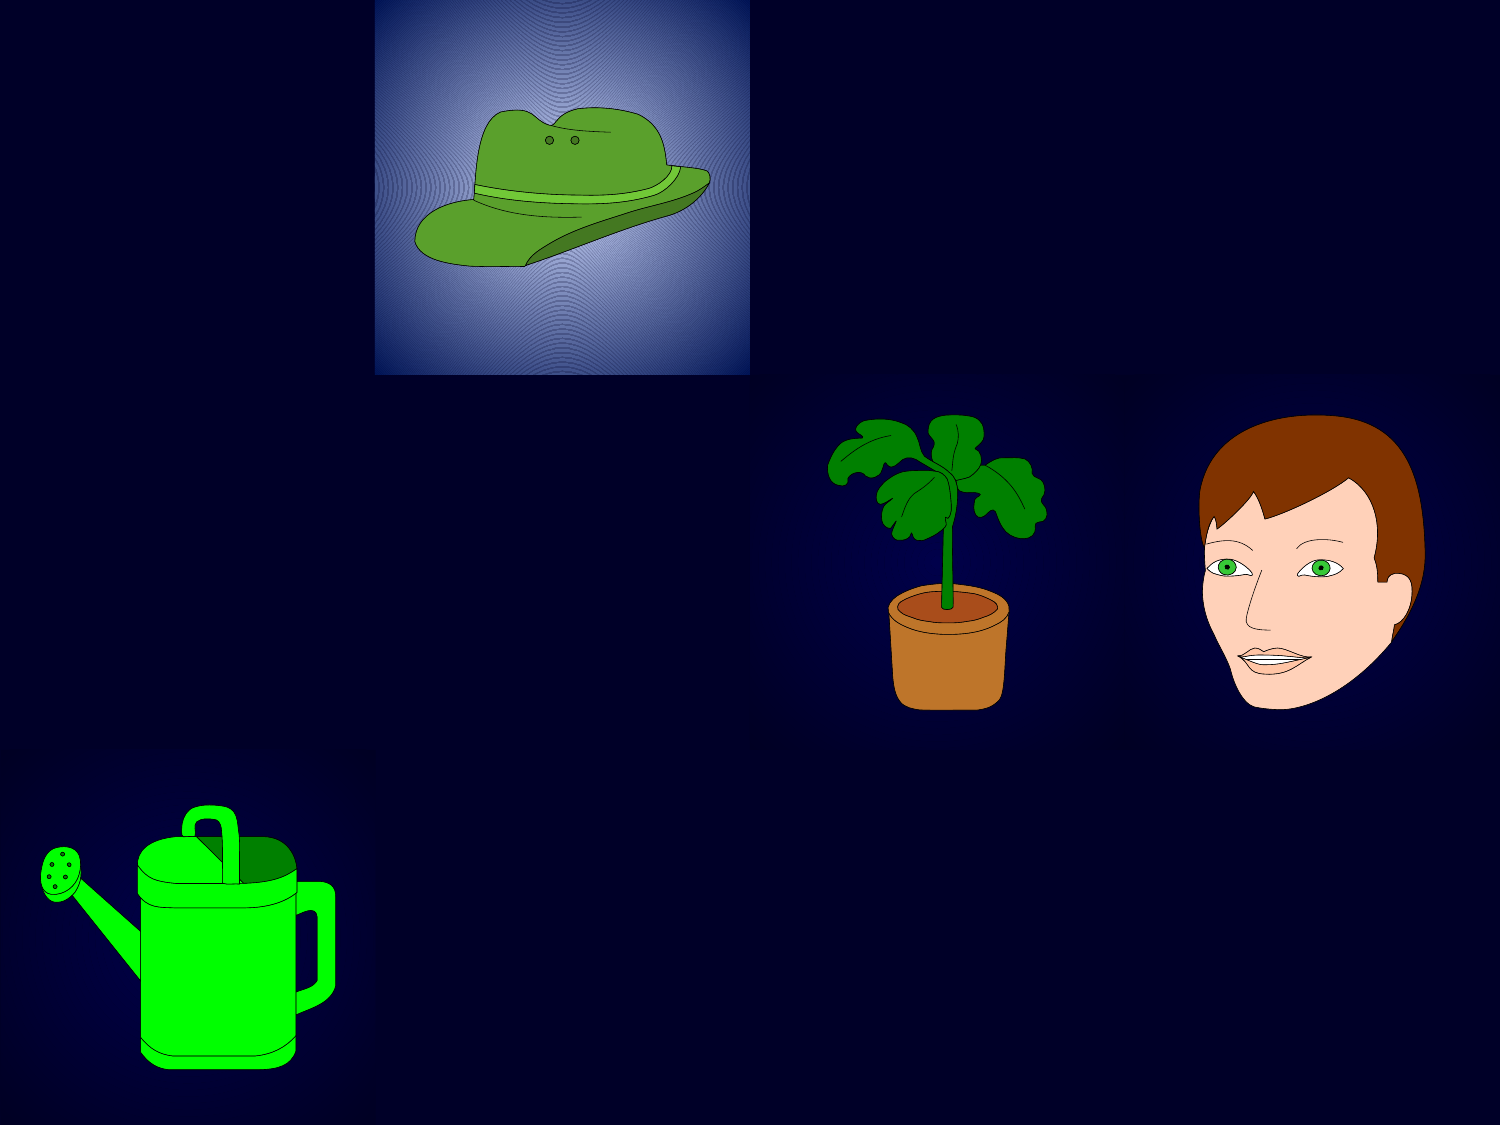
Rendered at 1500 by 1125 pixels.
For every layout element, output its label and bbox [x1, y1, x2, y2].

picture [826, 414, 1049, 711]
text_box [1123, 373, 1500, 752]
picture [1198, 414, 1427, 711]
text_box [0, 0, 1500, 1125]
picture [414, 107, 711, 268]
picture [39, 804, 337, 1071]
